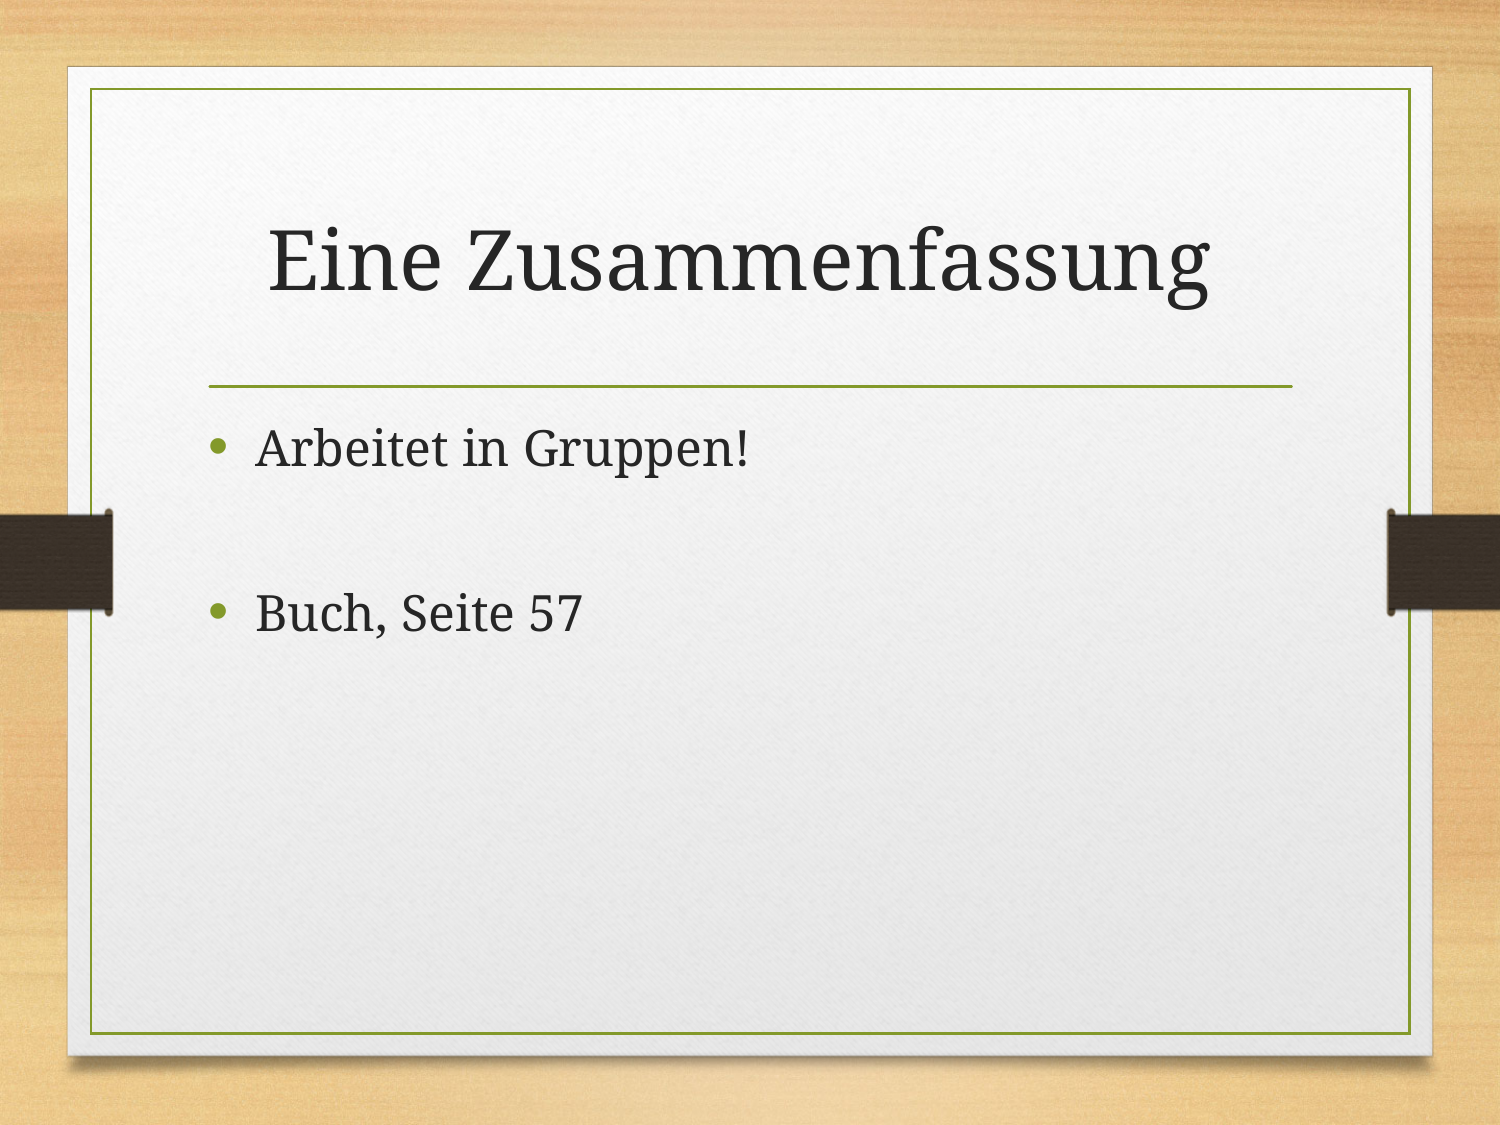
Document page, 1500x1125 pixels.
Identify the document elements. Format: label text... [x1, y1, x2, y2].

list Arbeitet in Gruppen! Buch, Seite 57 [193, 408, 1309, 974]
title Eine Zusammenfassung [193, 150, 1309, 365]
picture [0, 0, 1500, 1125]
